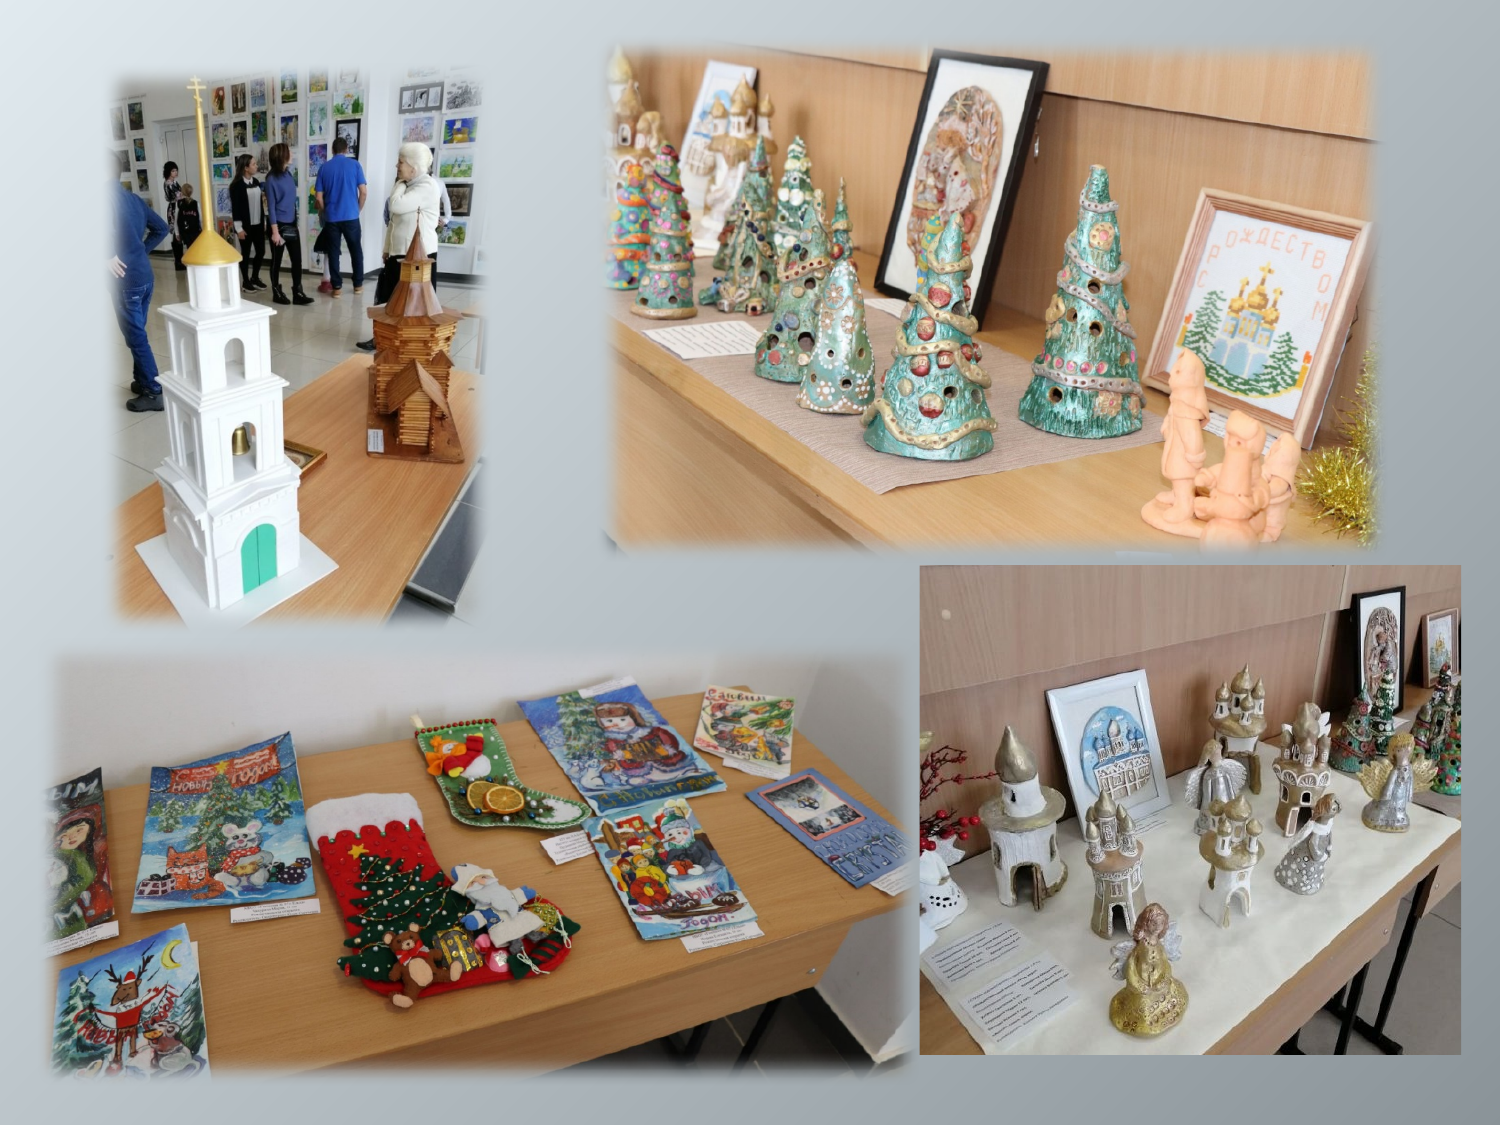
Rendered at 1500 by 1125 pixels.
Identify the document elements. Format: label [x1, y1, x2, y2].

picture [37, 564, 1462, 1086]
picture [100, 62, 493, 634]
picture [596, 34, 1389, 563]
